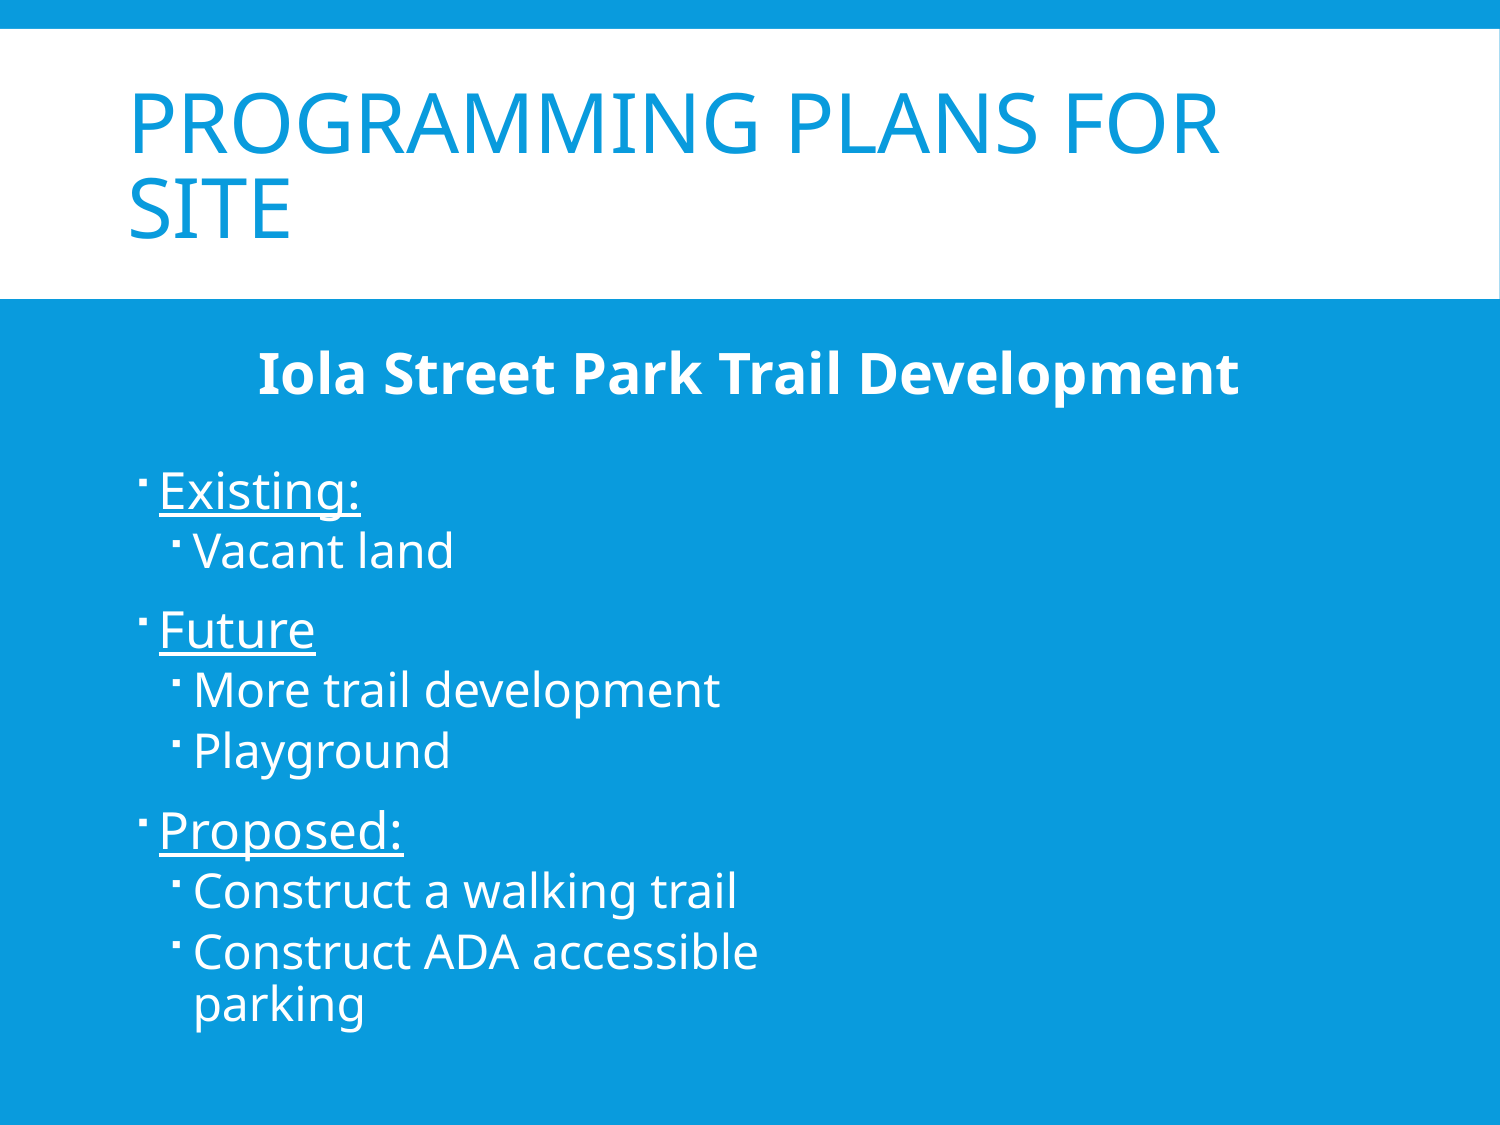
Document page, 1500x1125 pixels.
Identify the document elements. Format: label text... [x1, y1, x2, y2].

title Programming Plans for Site [112, 46, 1388, 295]
list Existing: Vacant land Future More trail development Playground Proposed: Construct a walking trail Construct ADA accessible parking [116, 457, 942, 1043]
list Iola Street Park Trail Development [174, 314, 1325, 437]
